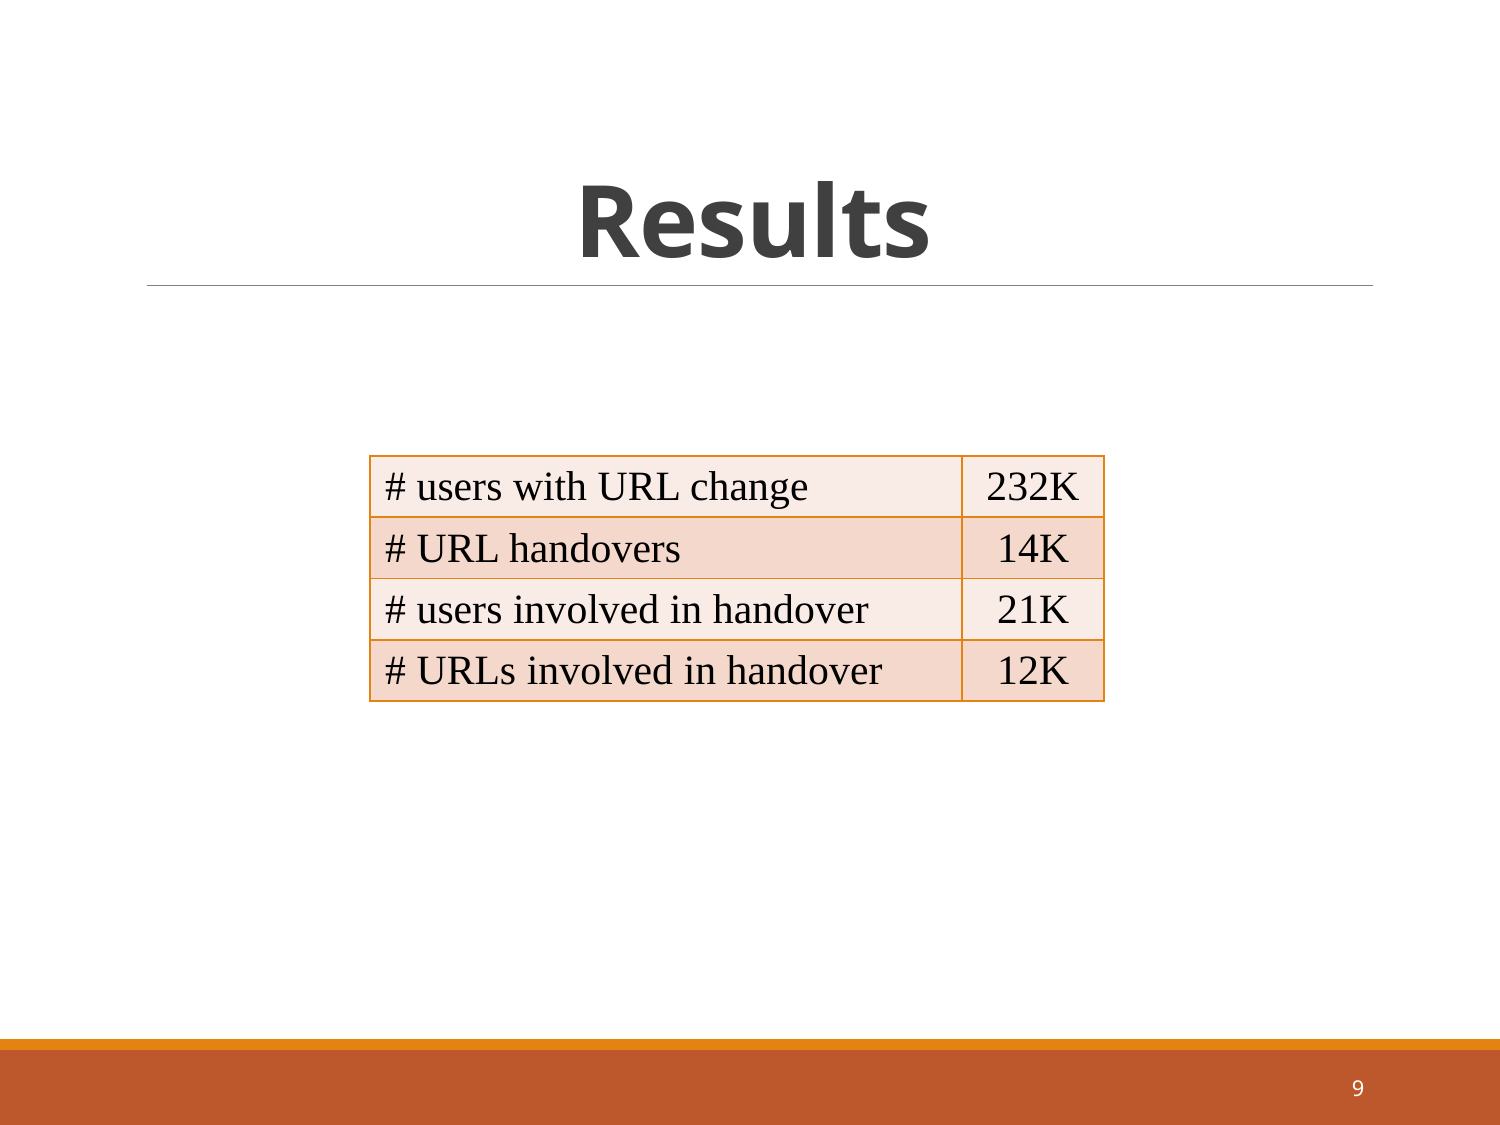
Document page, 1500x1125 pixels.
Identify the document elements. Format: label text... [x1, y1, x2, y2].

table_cell 14K [963, 518, 1103, 578]
table_cell 12K [963, 641, 1103, 700]
table_cell 21K [963, 579, 1103, 639]
table_header 232K [963, 457, 1103, 516]
title Results [135, 47, 1373, 285]
table_cell # users involved in handover [371, 579, 961, 639]
table_cell # URLs involved in handover [371, 641, 961, 700]
slide_number 9 [1218, 1059, 1380, 1120]
table_header # users with URL change [371, 457, 961, 516]
table_cell # URL handovers [371, 518, 961, 578]
